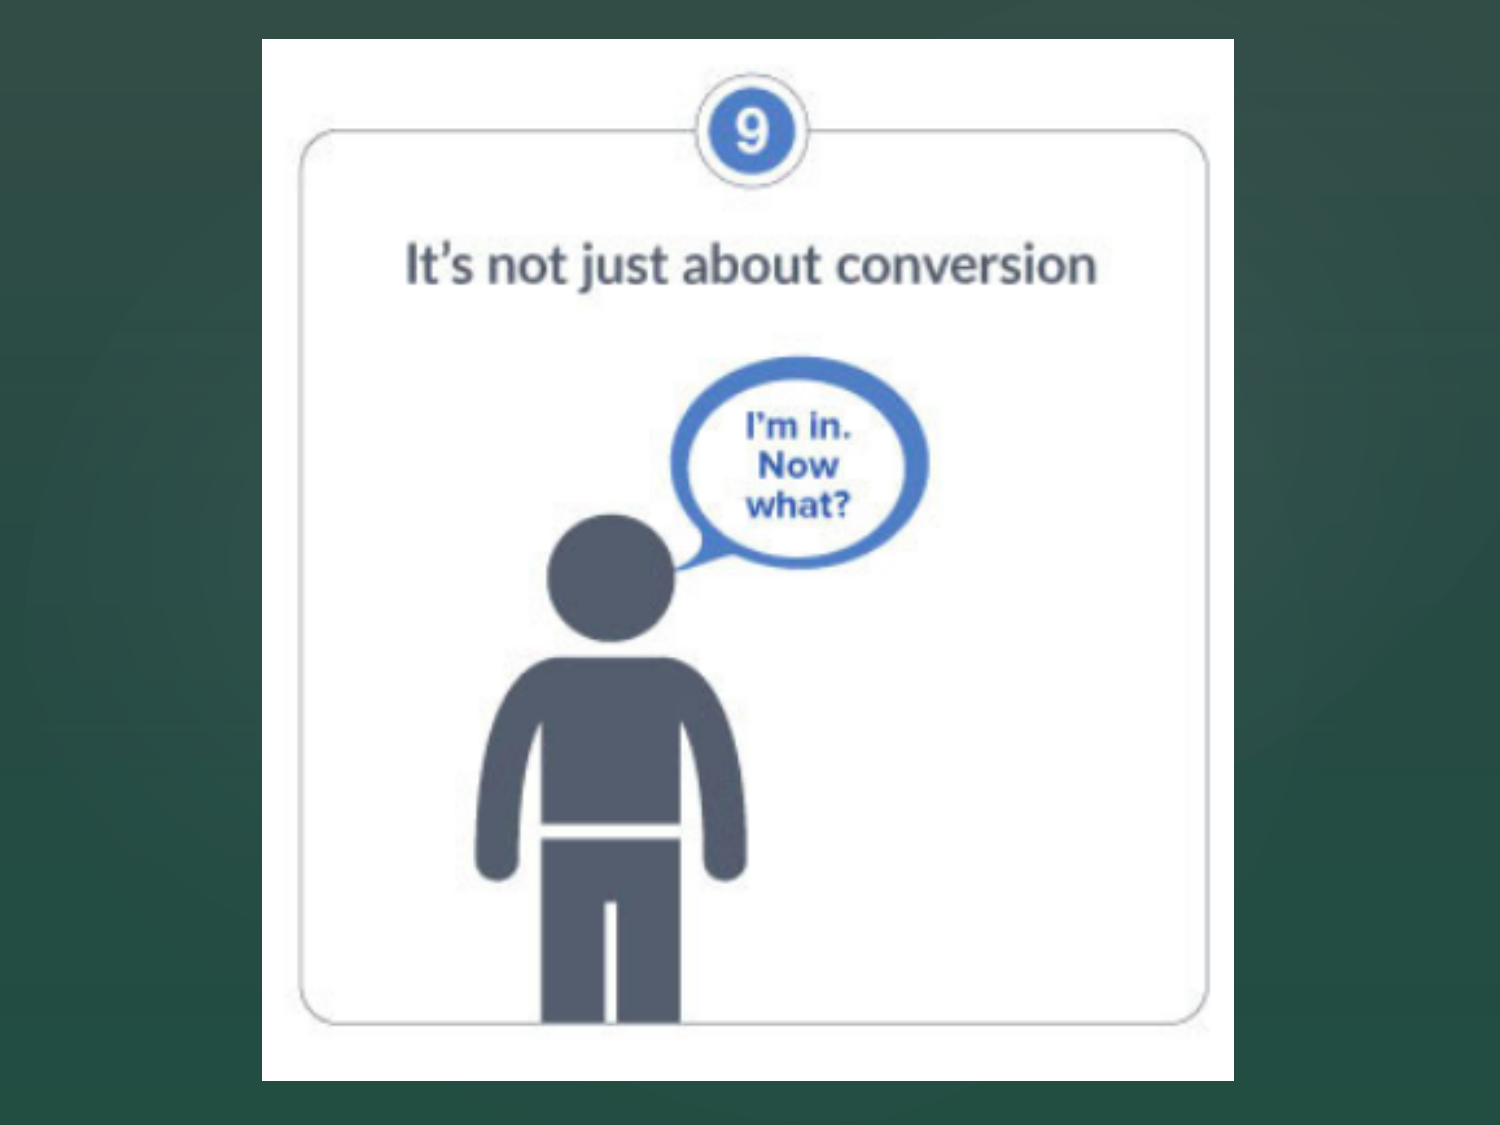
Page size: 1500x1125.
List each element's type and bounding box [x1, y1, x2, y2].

picture [261, 39, 1234, 1082]
